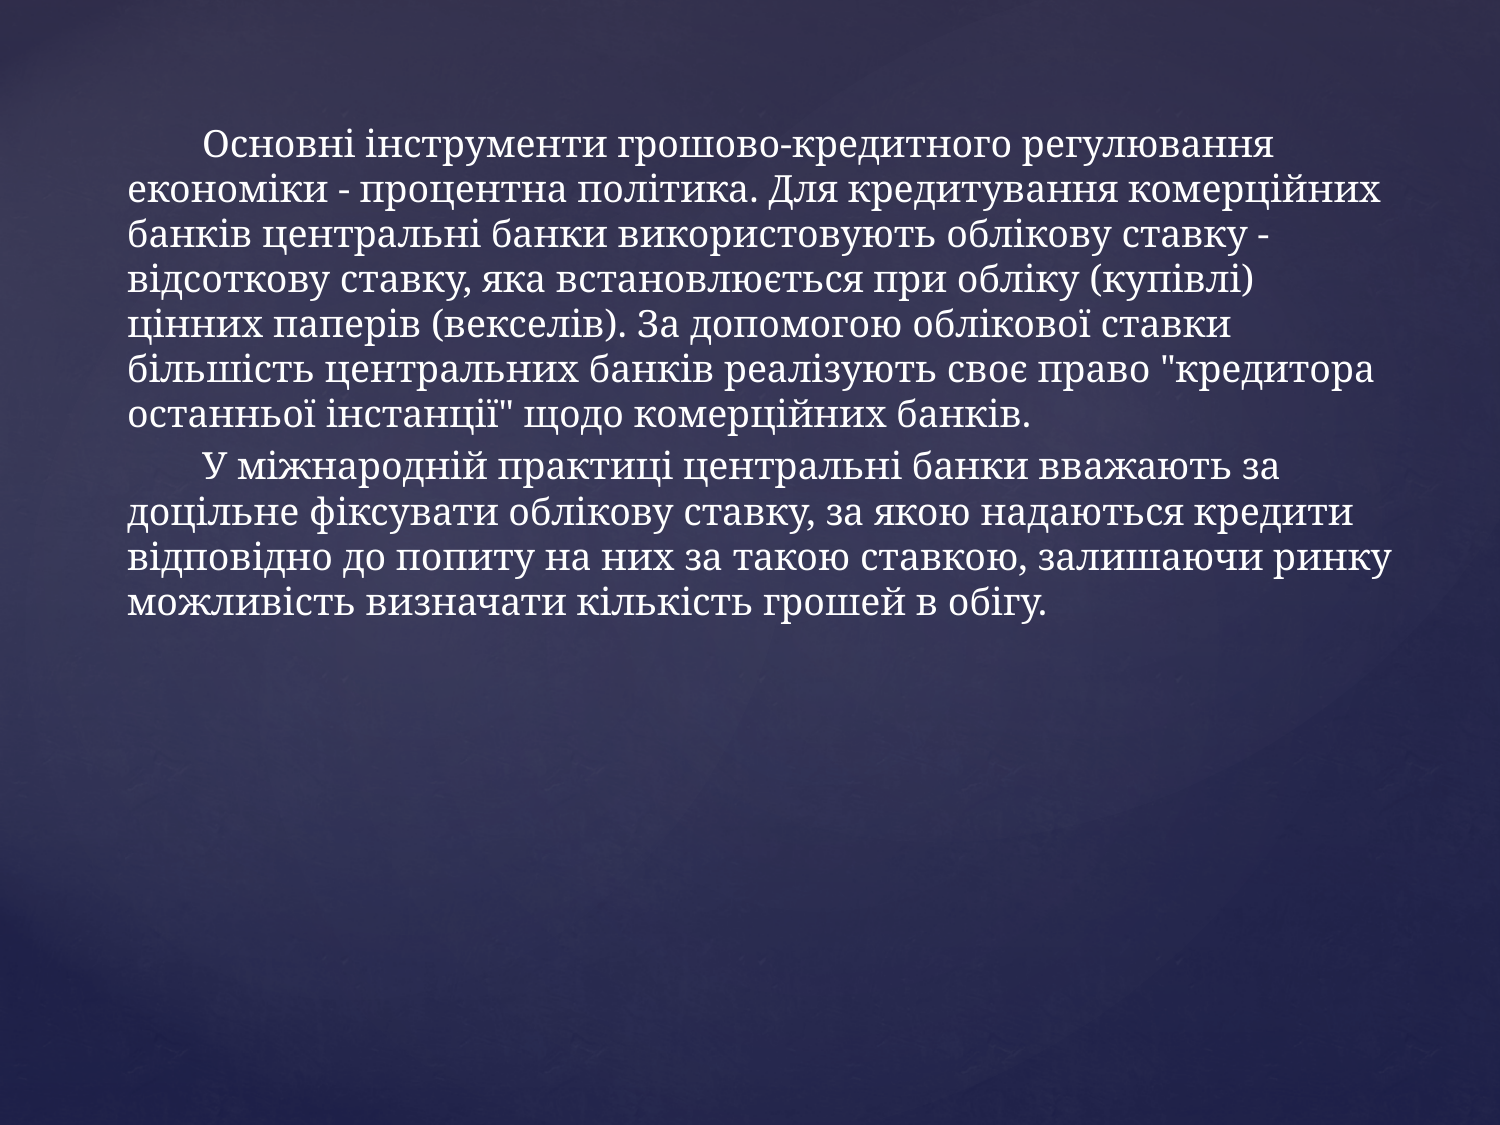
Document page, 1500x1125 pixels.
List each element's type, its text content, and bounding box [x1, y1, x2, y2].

list Основні інструменти грошово-кредитного регулювання економіки - процентна політика. Для кредитування комерційних банків центральні банки використовують облікову ставку - відсоткову ставку, яка встановлюється при обліку (купівлі) цінних паперів (векселів). За допомогою облікової ставки більшість центральних банків реалізують своє право "кредитора останньої інстанції" щодо комерційних банків. У міжнародній практиці центральні банки вважають за доцільне фіксувати облікову ставку, за якою надаються кредити відповідно до попиту на них за такою ставкою, залишаючи ринку можливість визначати кількість грошей в обігу. [112, 112, 1412, 713]
